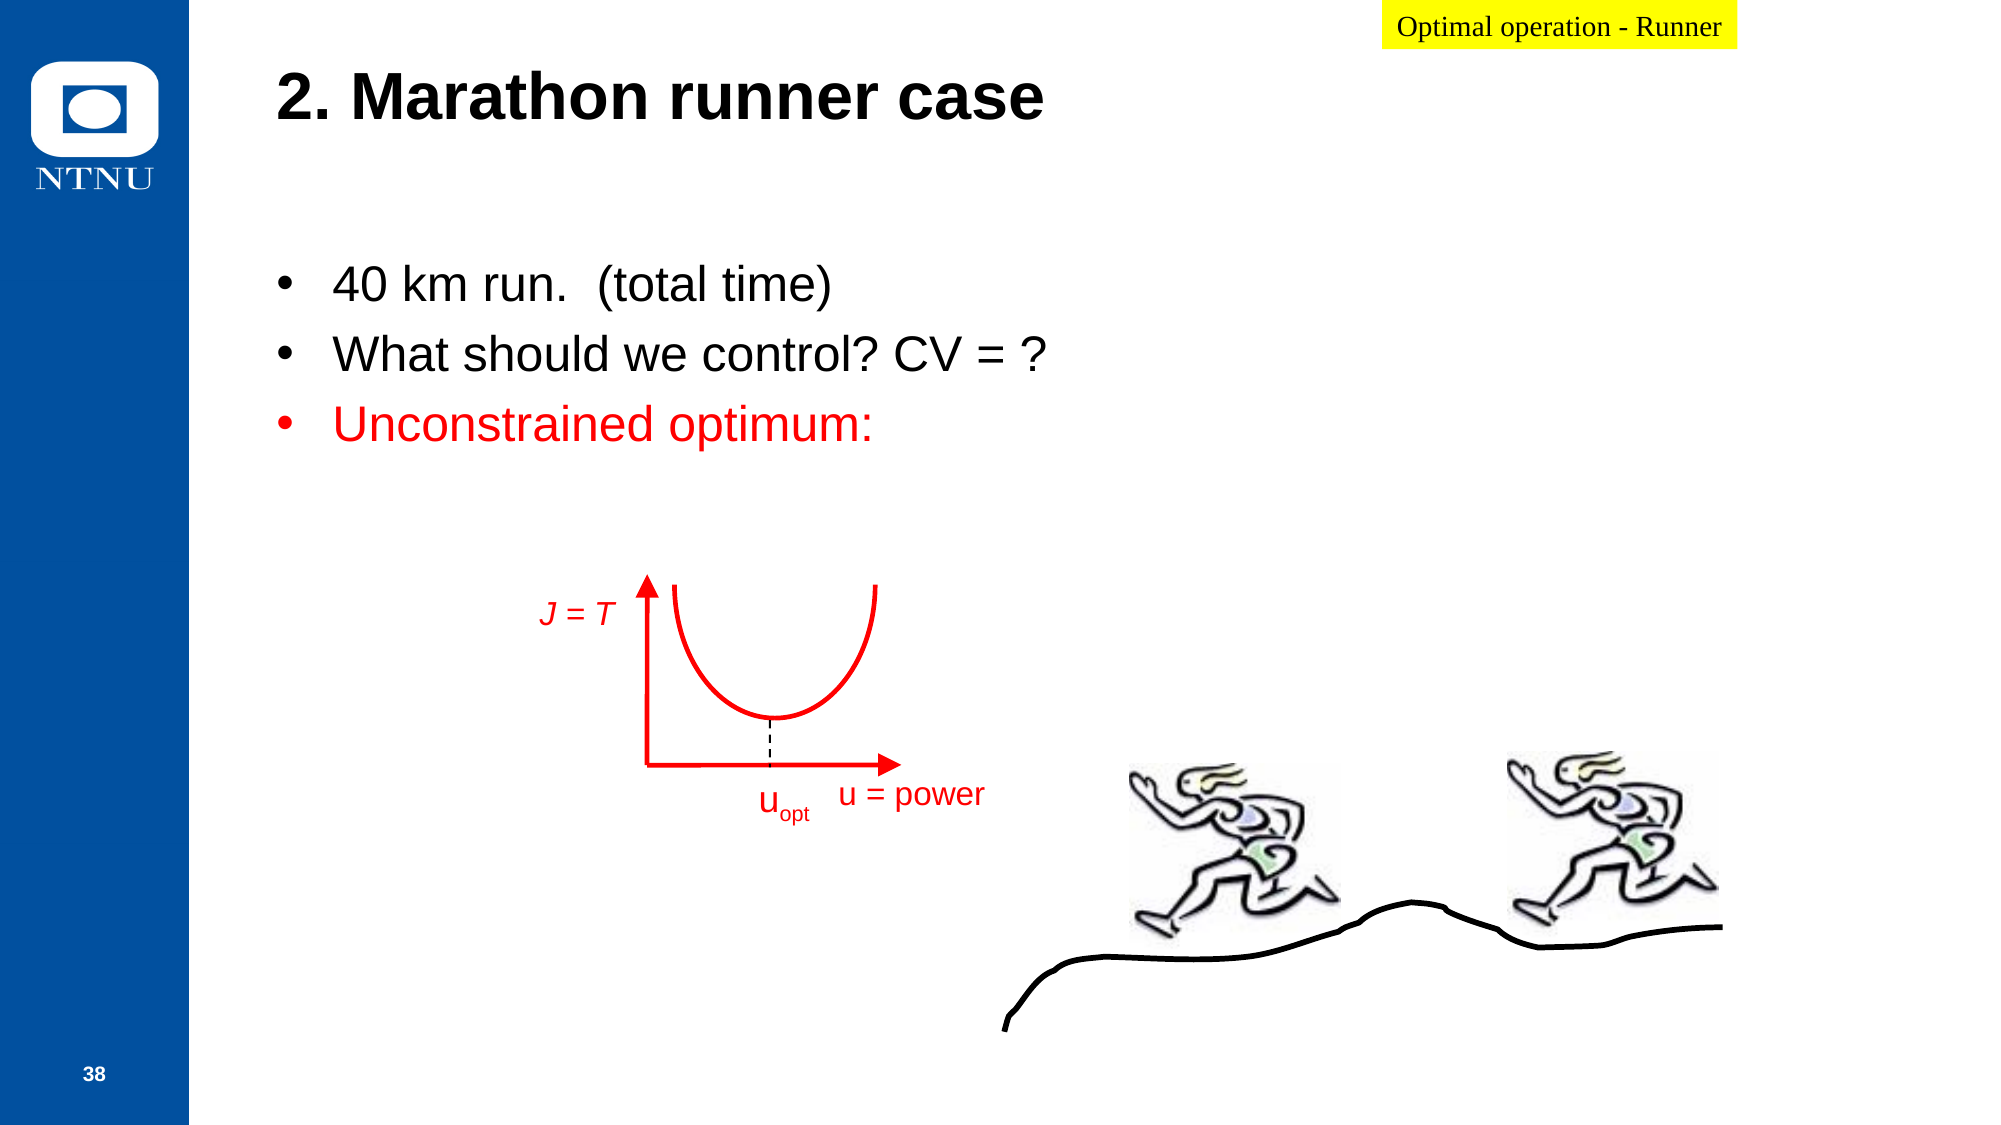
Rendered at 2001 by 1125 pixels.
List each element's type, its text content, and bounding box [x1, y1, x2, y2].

text_box Optimal operation - Runner [1382, 0, 1738, 50]
picture [1129, 763, 1342, 964]
text_box [1004, 902, 1505, 1032]
title 2. Marathon runner case [261, 45, 1882, 141]
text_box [510, 573, 1008, 829]
picture [0, 0, 189, 1125]
picture [1507, 751, 1719, 952]
